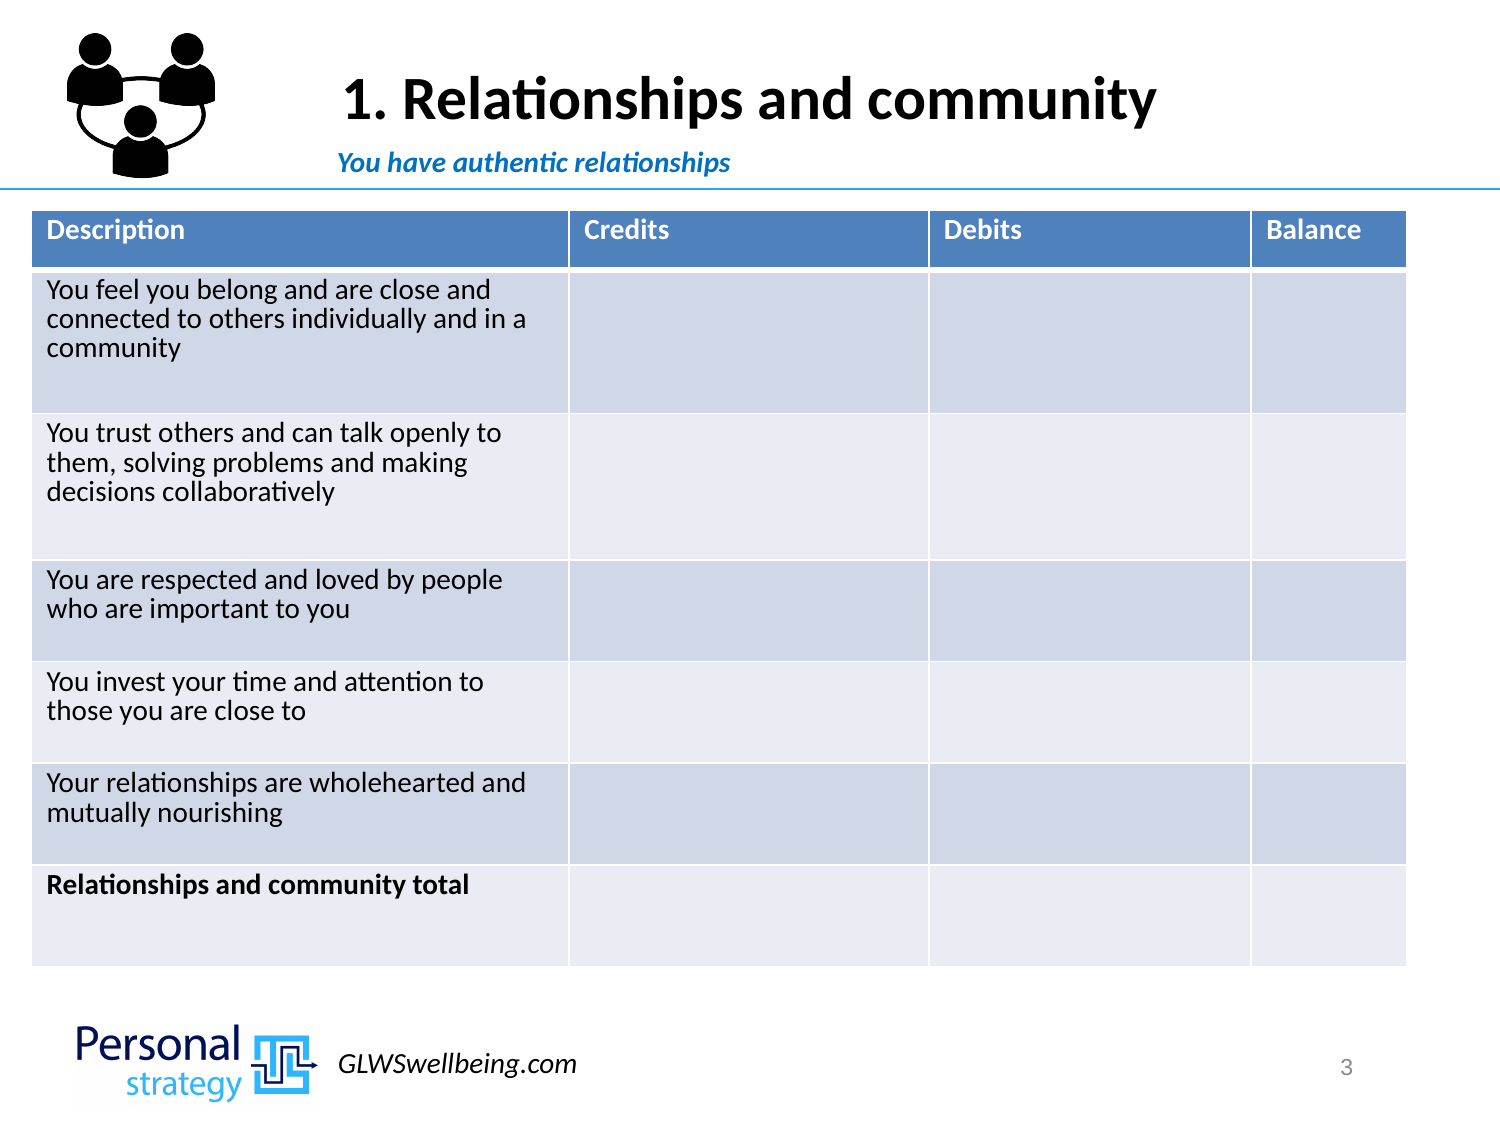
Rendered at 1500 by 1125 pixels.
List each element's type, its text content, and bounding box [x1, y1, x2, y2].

table_cell [1252, 414, 1406, 559]
table_cell [570, 273, 928, 413]
picture [67, 32, 215, 180]
table_cell [570, 764, 928, 864]
table_cell [570, 662, 928, 762]
table_cell [930, 662, 1250, 762]
table_cell [1252, 866, 1406, 966]
table_cell [1252, 662, 1406, 762]
table_cell You feel you belong and are close and connected to others individually and in a community [32, 273, 568, 413]
table_cell [1252, 561, 1406, 661]
table_header Description [32, 211, 568, 267]
table_cell [930, 764, 1250, 864]
picture [75, 1024, 320, 1109]
table_cell [930, 414, 1250, 559]
slide_number 3 [1268, 1036, 1425, 1097]
table_cell [570, 866, 928, 966]
table_header Balance [1252, 211, 1406, 267]
table_cell Relationships and community total [32, 866, 568, 966]
text_box You have authentic relationships [322, 118, 1232, 186]
table_cell You are respected and loved by people who are important to you [32, 561, 568, 661]
table_header Credits [570, 211, 928, 267]
table_cell You invest your time and attention to those you are close to [32, 662, 568, 762]
table_cell [930, 561, 1250, 661]
table_cell [1252, 764, 1406, 864]
table_cell [1252, 273, 1406, 413]
table_cell [570, 414, 928, 559]
text_box GLWSwellbeing.com [323, 1036, 593, 1087]
table_cell You trust others and can talk openly to them, solving problems and making decisions collaboratively [32, 414, 568, 559]
table_cell [930, 866, 1250, 966]
table_cell [570, 561, 928, 661]
table_cell Your relationships are wholehearted and mutually nourishing [32, 764, 568, 864]
table_cell [930, 273, 1250, 413]
title 1. Relationships and community [0, 1, 1500, 189]
table_header Debits [930, 211, 1250, 267]
